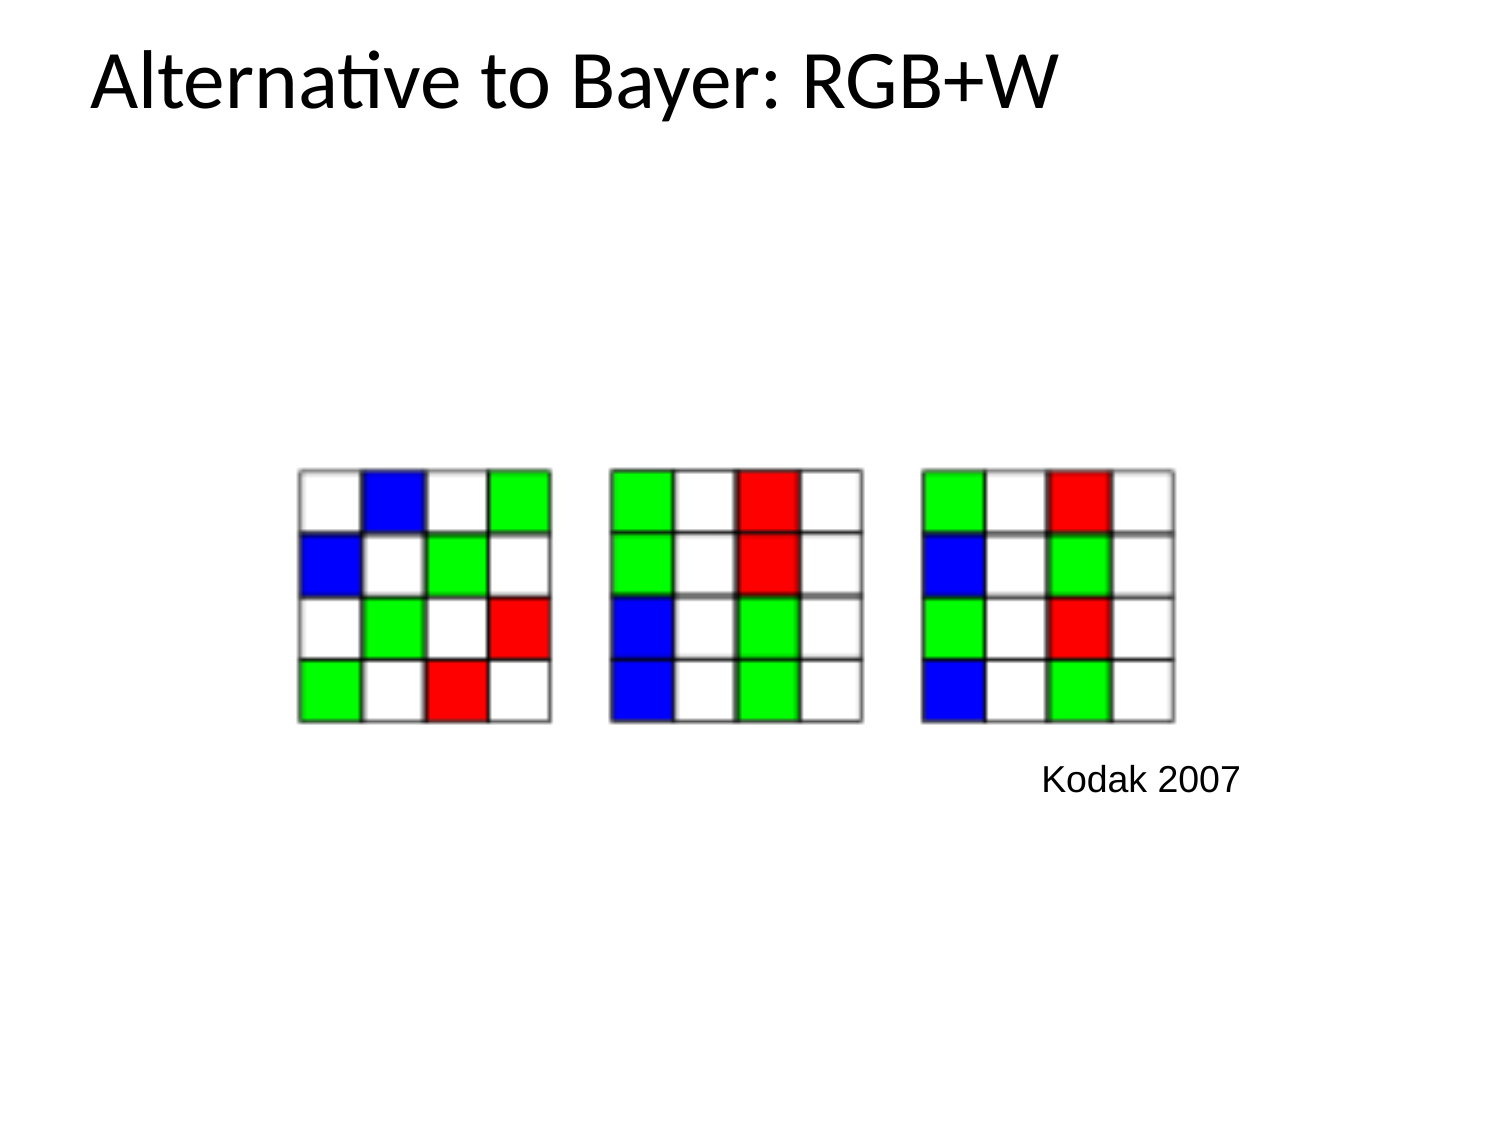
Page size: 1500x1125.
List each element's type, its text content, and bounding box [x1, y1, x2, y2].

picture [275, 447, 1200, 748]
text_box Kodak 2007 [1026, 747, 1256, 808]
title Alternative to Bayer: RGB+W [74, 0, 1426, 151]
